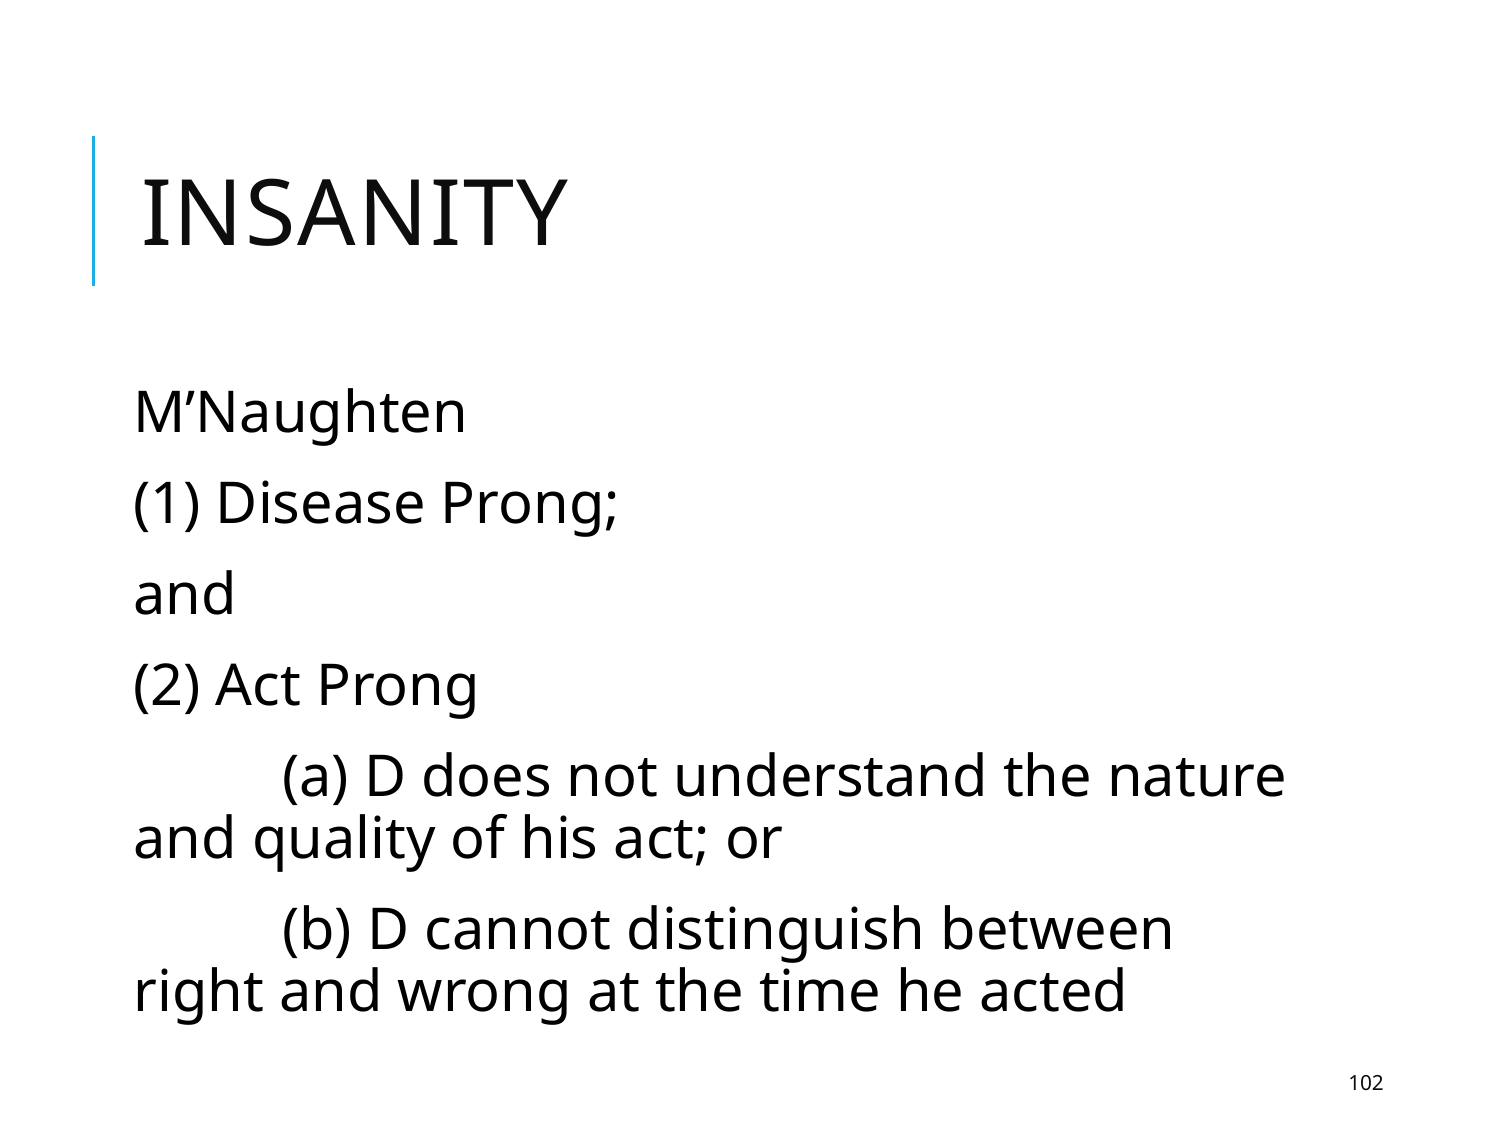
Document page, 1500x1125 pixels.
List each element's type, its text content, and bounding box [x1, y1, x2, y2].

slide_number 102 [1333, 1061, 1454, 1107]
title Insanity [126, 96, 1322, 342]
list M’Naughten (1) Disease Prong; and (2) Act Prong (a) D does not understand the nature and quality of his act; or (b) D cannot distinguish between right and wrong at the time he acted [126, 375, 1322, 1035]
